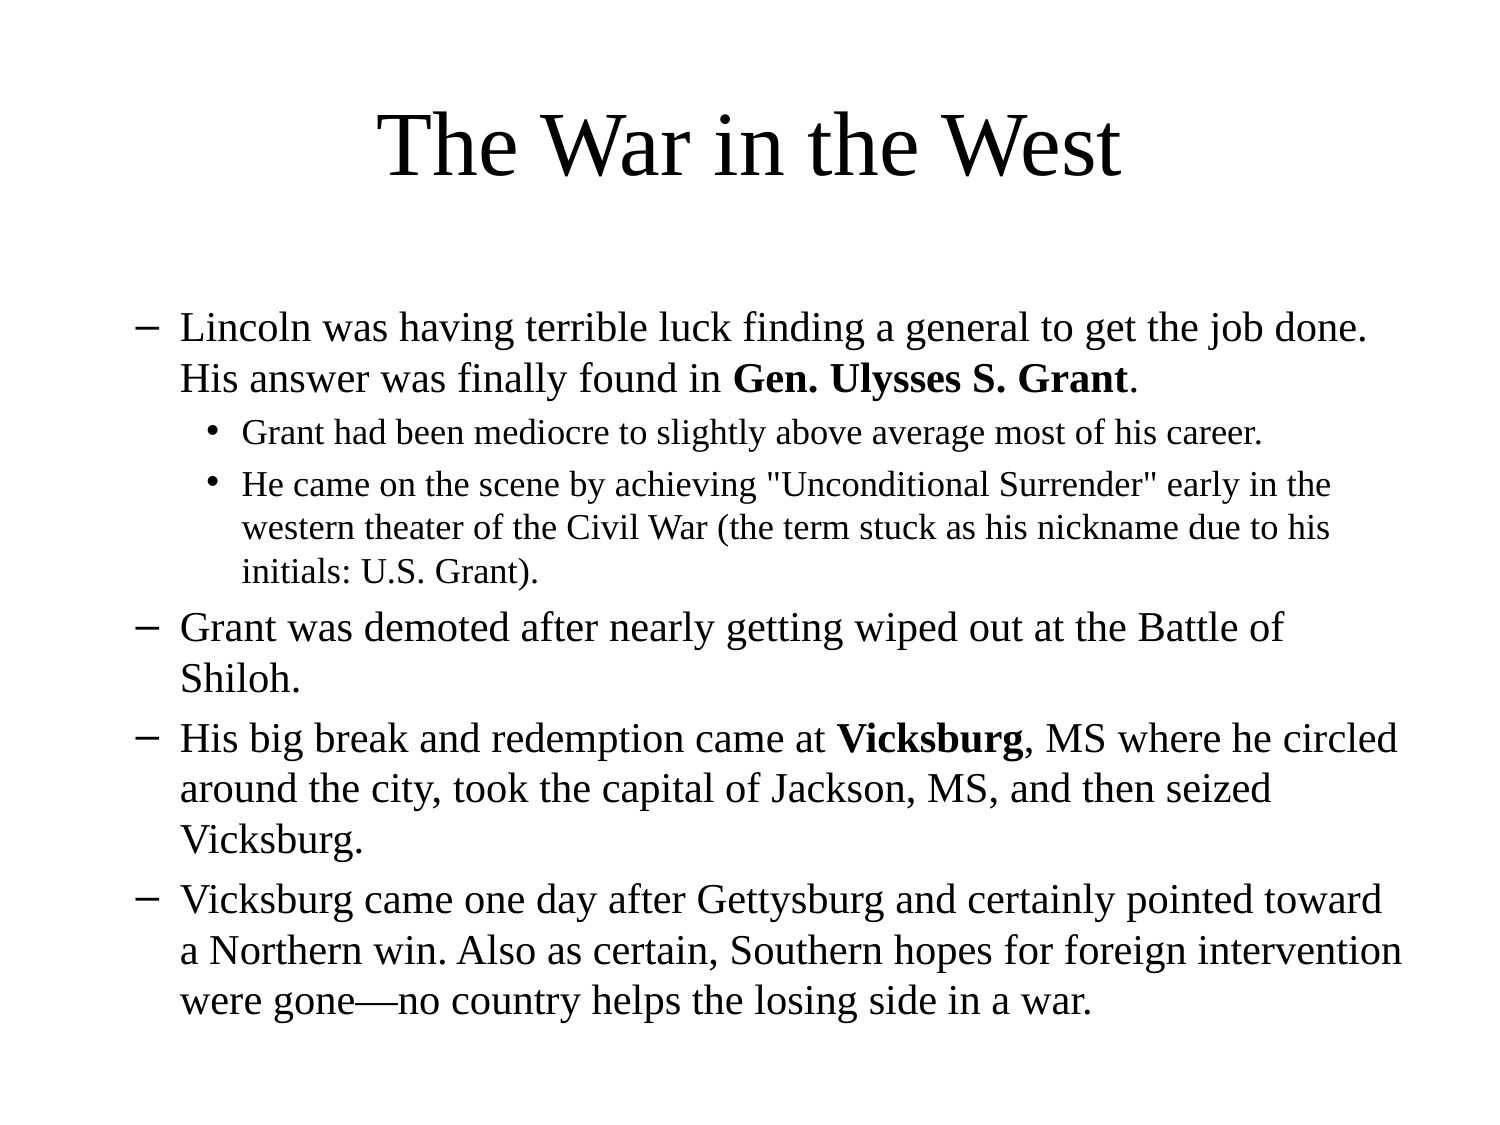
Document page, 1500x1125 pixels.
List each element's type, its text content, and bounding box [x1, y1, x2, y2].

title The War in the West [75, 45, 1425, 224]
list Lincoln was having terrible luck finding a general to get the job done. His answer was finally found in Gen. Ulysses S. Grant. Grant had been mediocre to slightly above average most of his career. He came on the scene by achieving "Unconditional Surrender" early in the western theater of the Civil War (the term stuck as his nickname due to his initials: U.S. Grant). Grant was demoted after nearly getting wiped out at the Battle of Shiloh. His big break and redemption came at Vicksburg, MS where he circled around the city, took the capital of Jackson, MS, and then seized Vicksburg. Vicksburg came one day after Gettysburg and certainly pointed toward a Northern win. Also as certain, Southern hopes for foreign intervention were gone—no country helps the losing side in a war. [50, 224, 1425, 1038]
